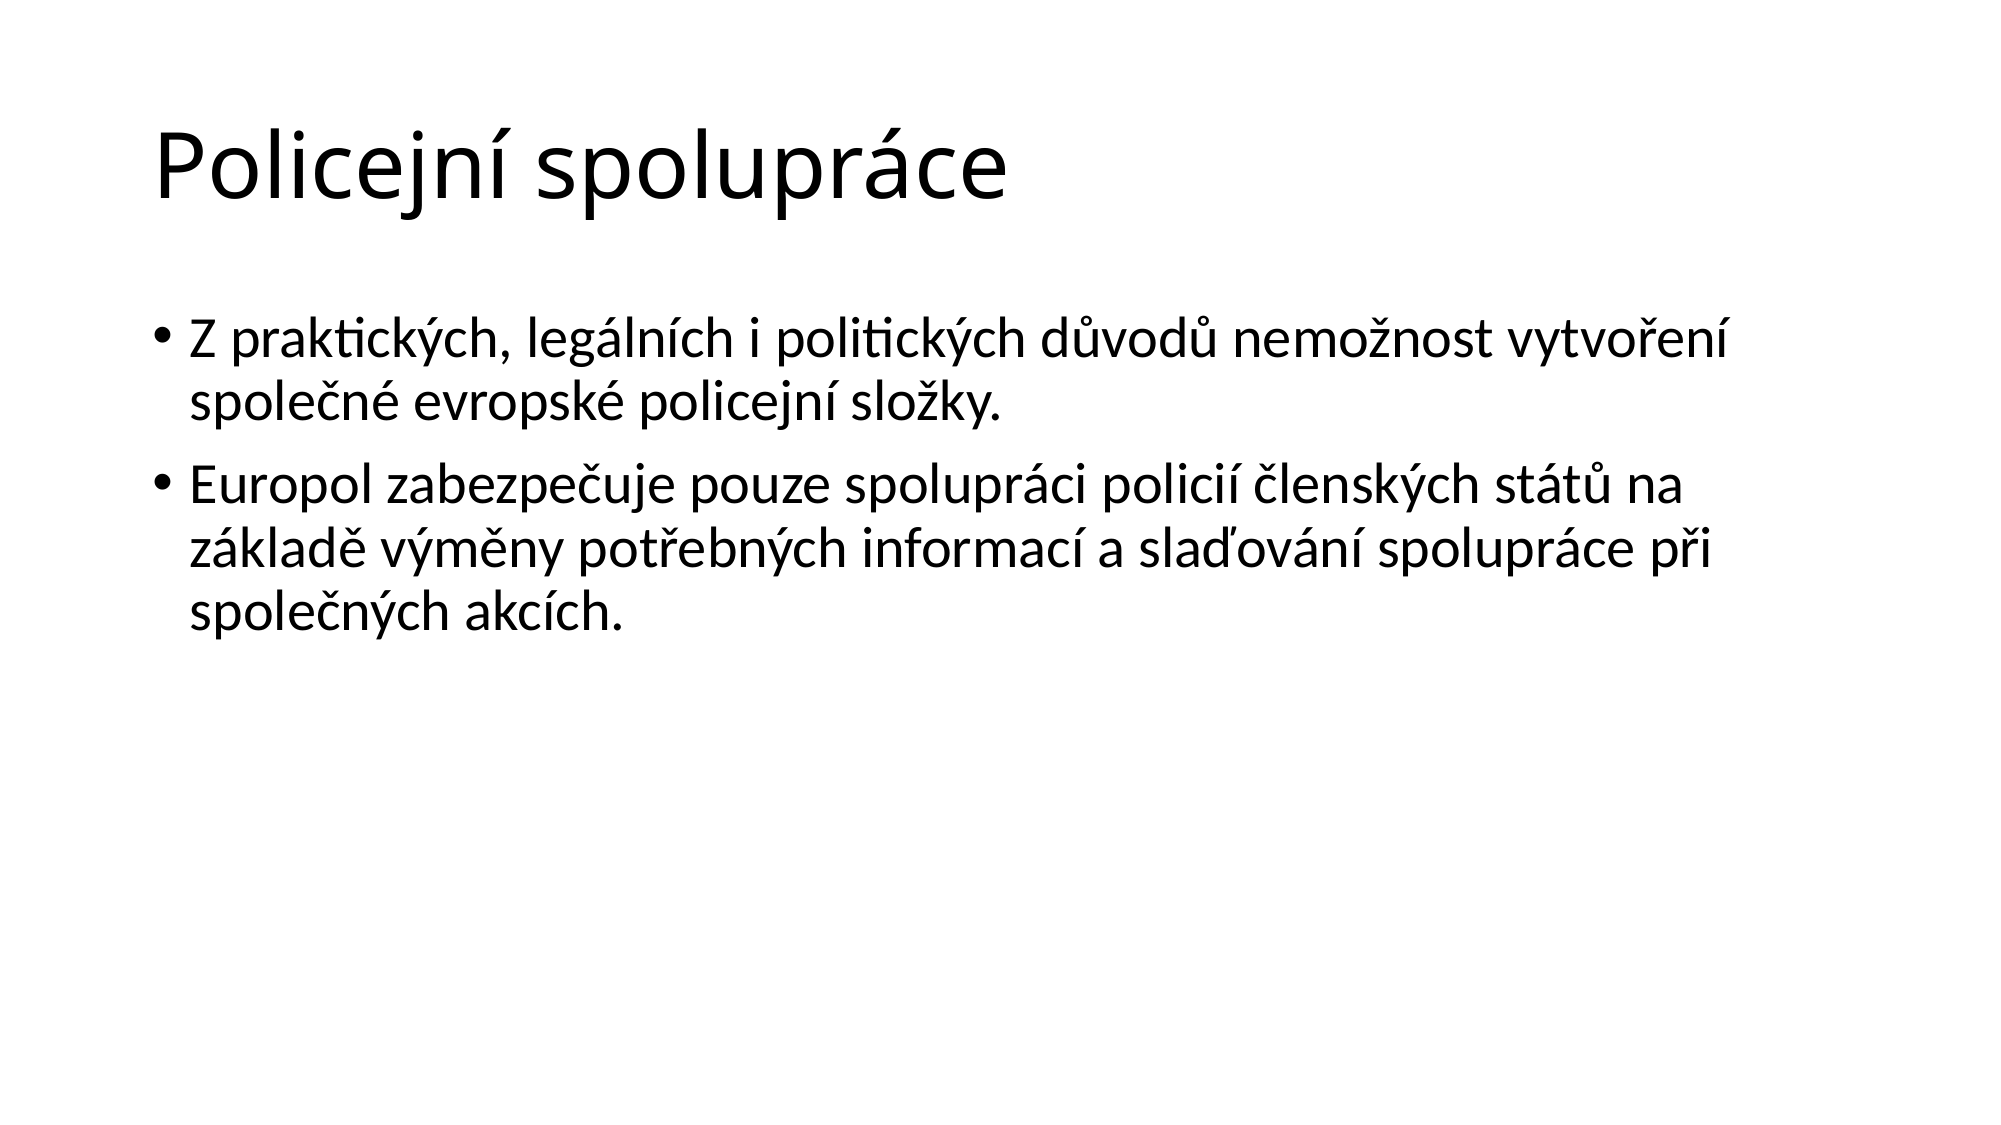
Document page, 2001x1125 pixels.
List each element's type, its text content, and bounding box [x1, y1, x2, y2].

list Z praktických, legálních i politických důvodů nemožnost vytvoření společné evropské policejní složky. Europol zabezpečuje pouze spolupráci policií členských států na základě výměny potřebných informací a slaďování spolupráce při společných akcích. [137, 299, 1863, 1014]
title Policejní spolupráce [137, 59, 1863, 278]
